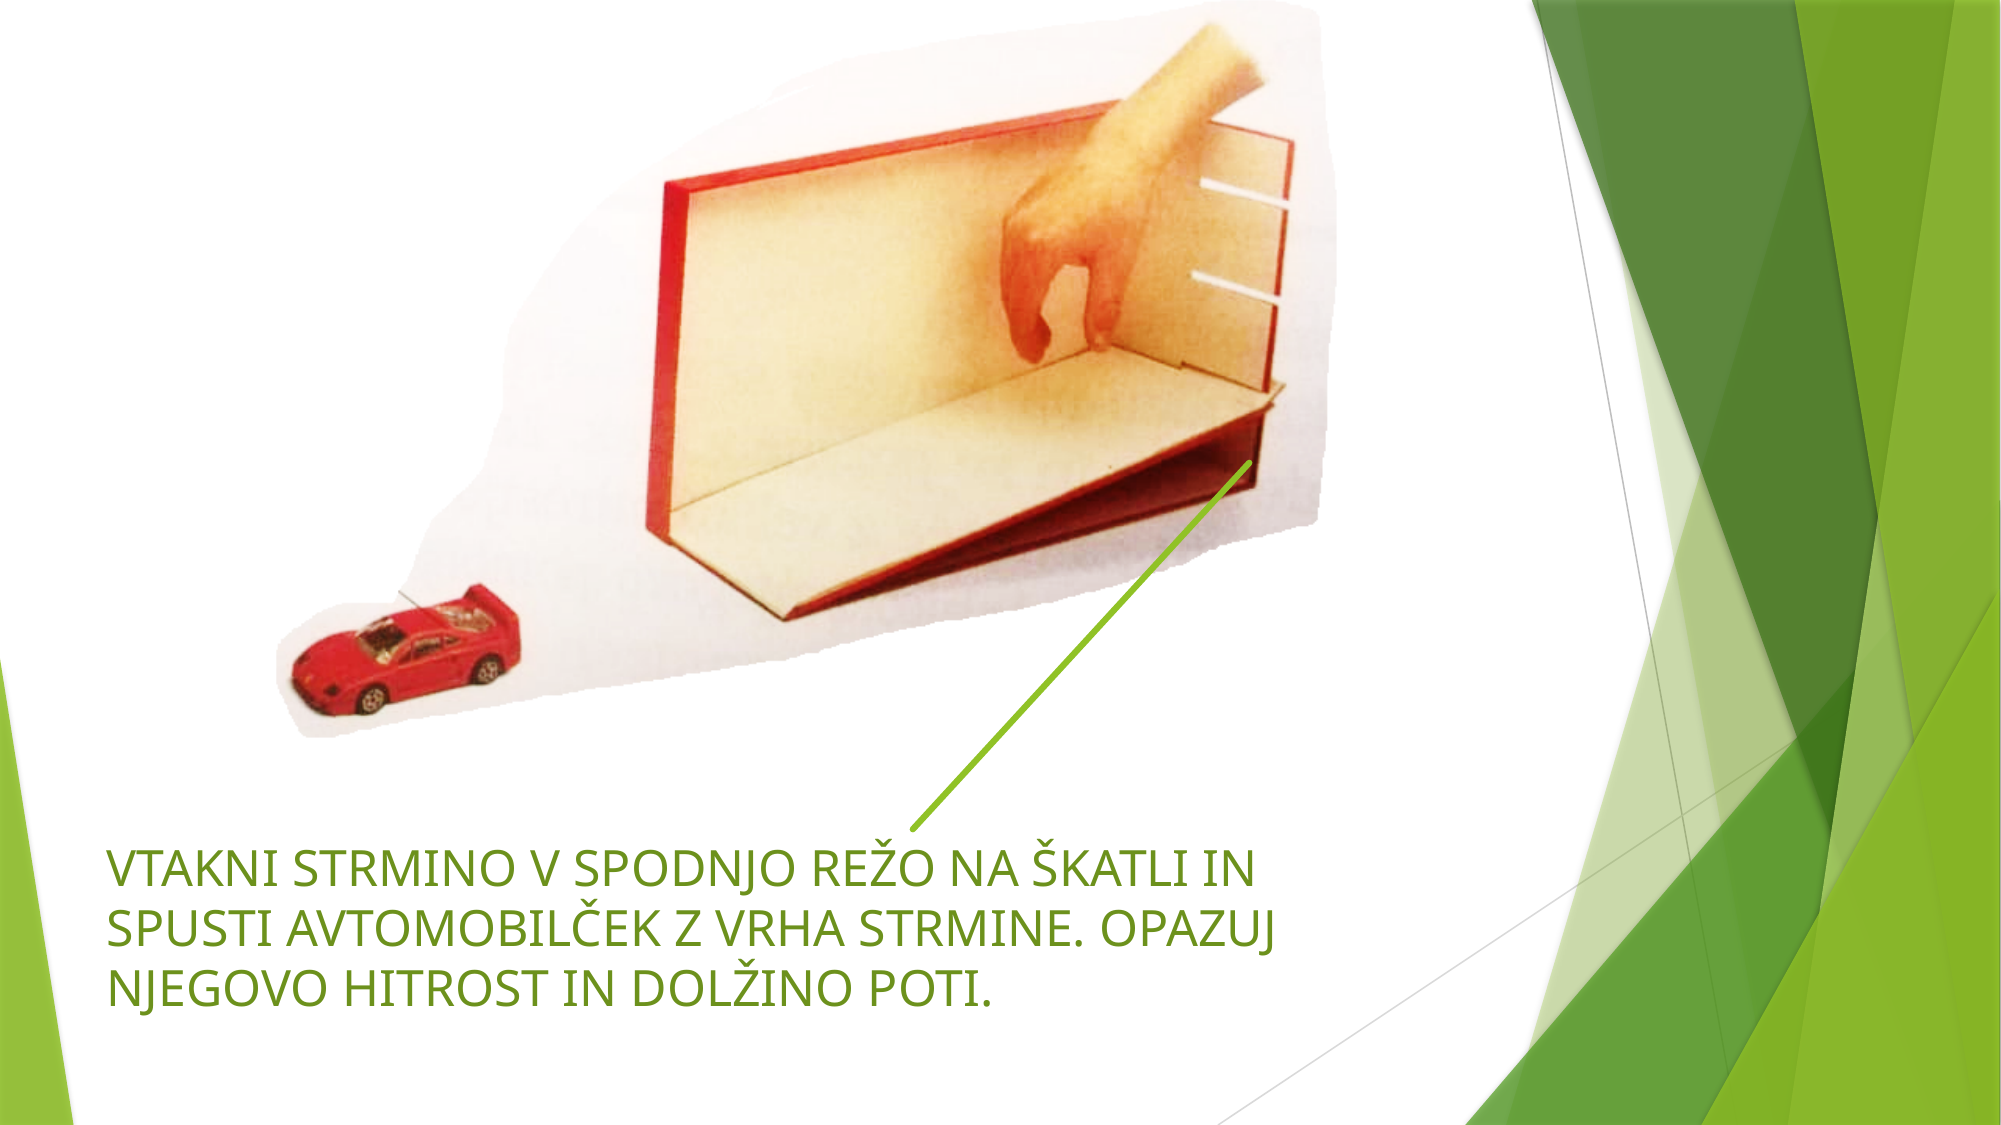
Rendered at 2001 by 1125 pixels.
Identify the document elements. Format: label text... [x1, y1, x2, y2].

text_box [912, 462, 1250, 830]
text_box VTAKNI STRMINO V SPODNJO REŽO NA ŠKATLI IN SPUSTI AVTOMOBILČEK Z VRHA STRMINE. OPAZUJ NJEGOVO HITROST IN DOLŽINO POTI. [92, 829, 1438, 1024]
picture [275, 0, 1341, 742]
